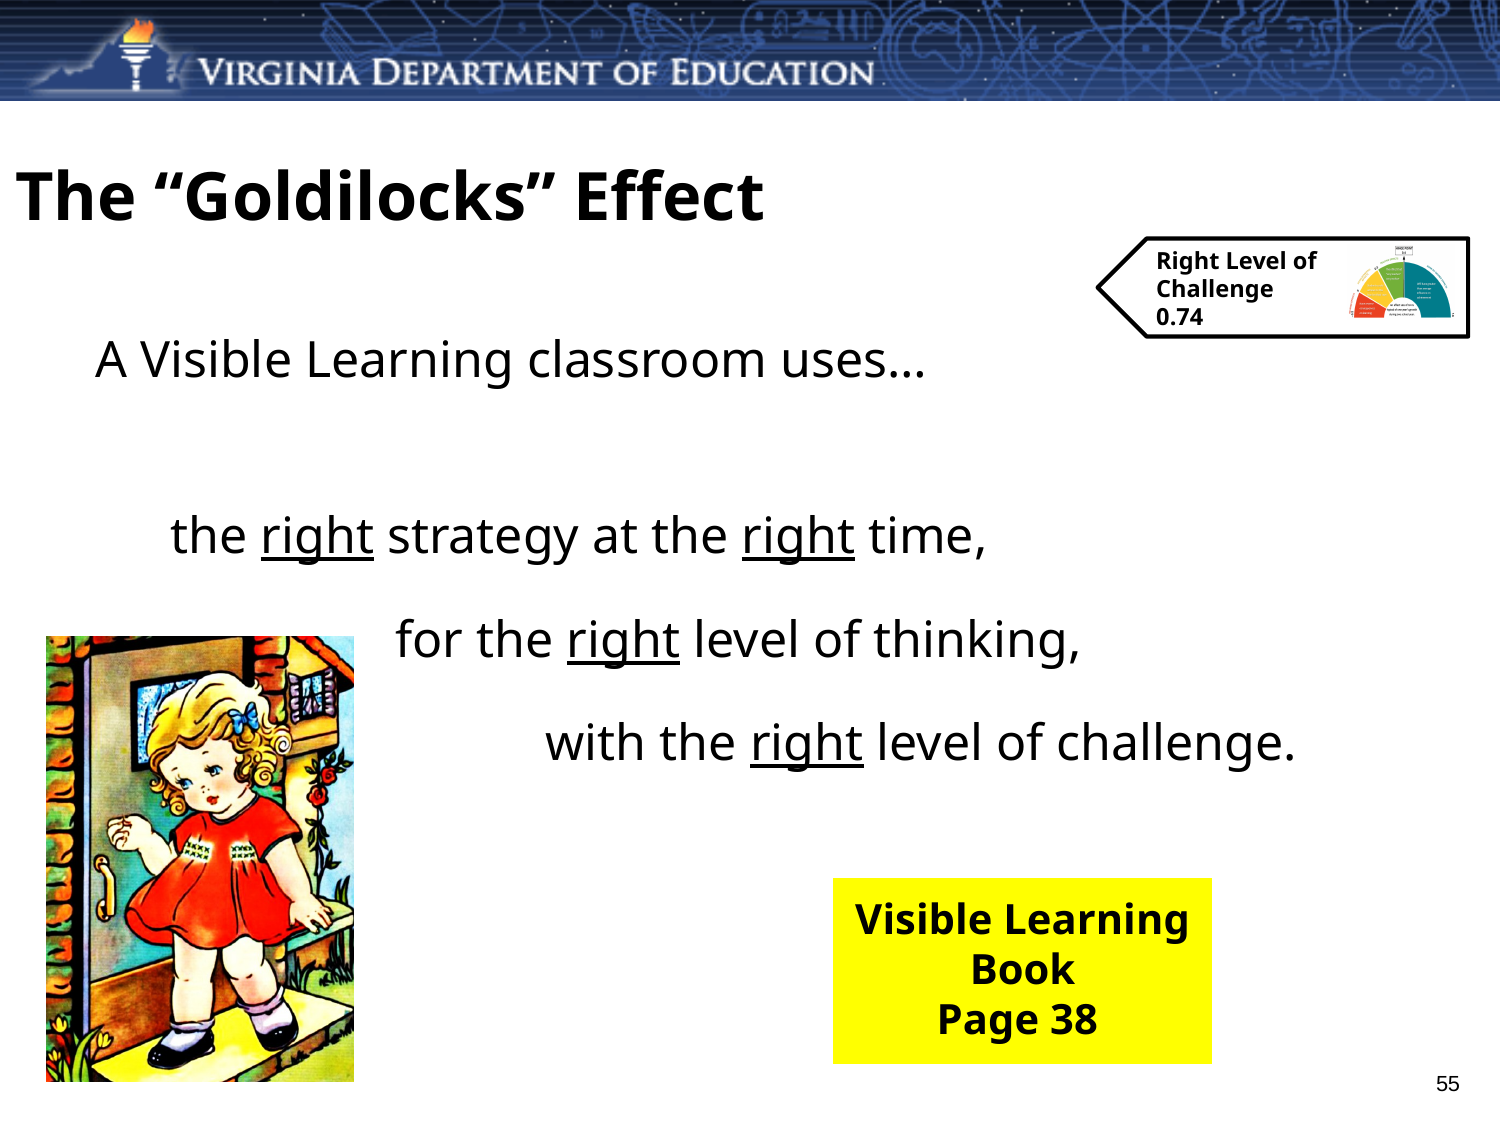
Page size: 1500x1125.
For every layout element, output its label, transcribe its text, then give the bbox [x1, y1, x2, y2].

picture [1347, 244, 1456, 320]
list A Visible Learning classroom uses… the right strategy at the right time, for the right level of thinking, with the right level of challenge. [80, 311, 1404, 918]
title The “Goldilocks” Effect [0, 99, 1350, 288]
picture [0, 0, 1500, 101]
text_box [1097, 238, 1469, 337]
slide_number 55 [1125, 1062, 1475, 1125]
picture [46, 636, 354, 1082]
text_box Visible Learning Book Page 38 [833, 878, 1212, 1064]
